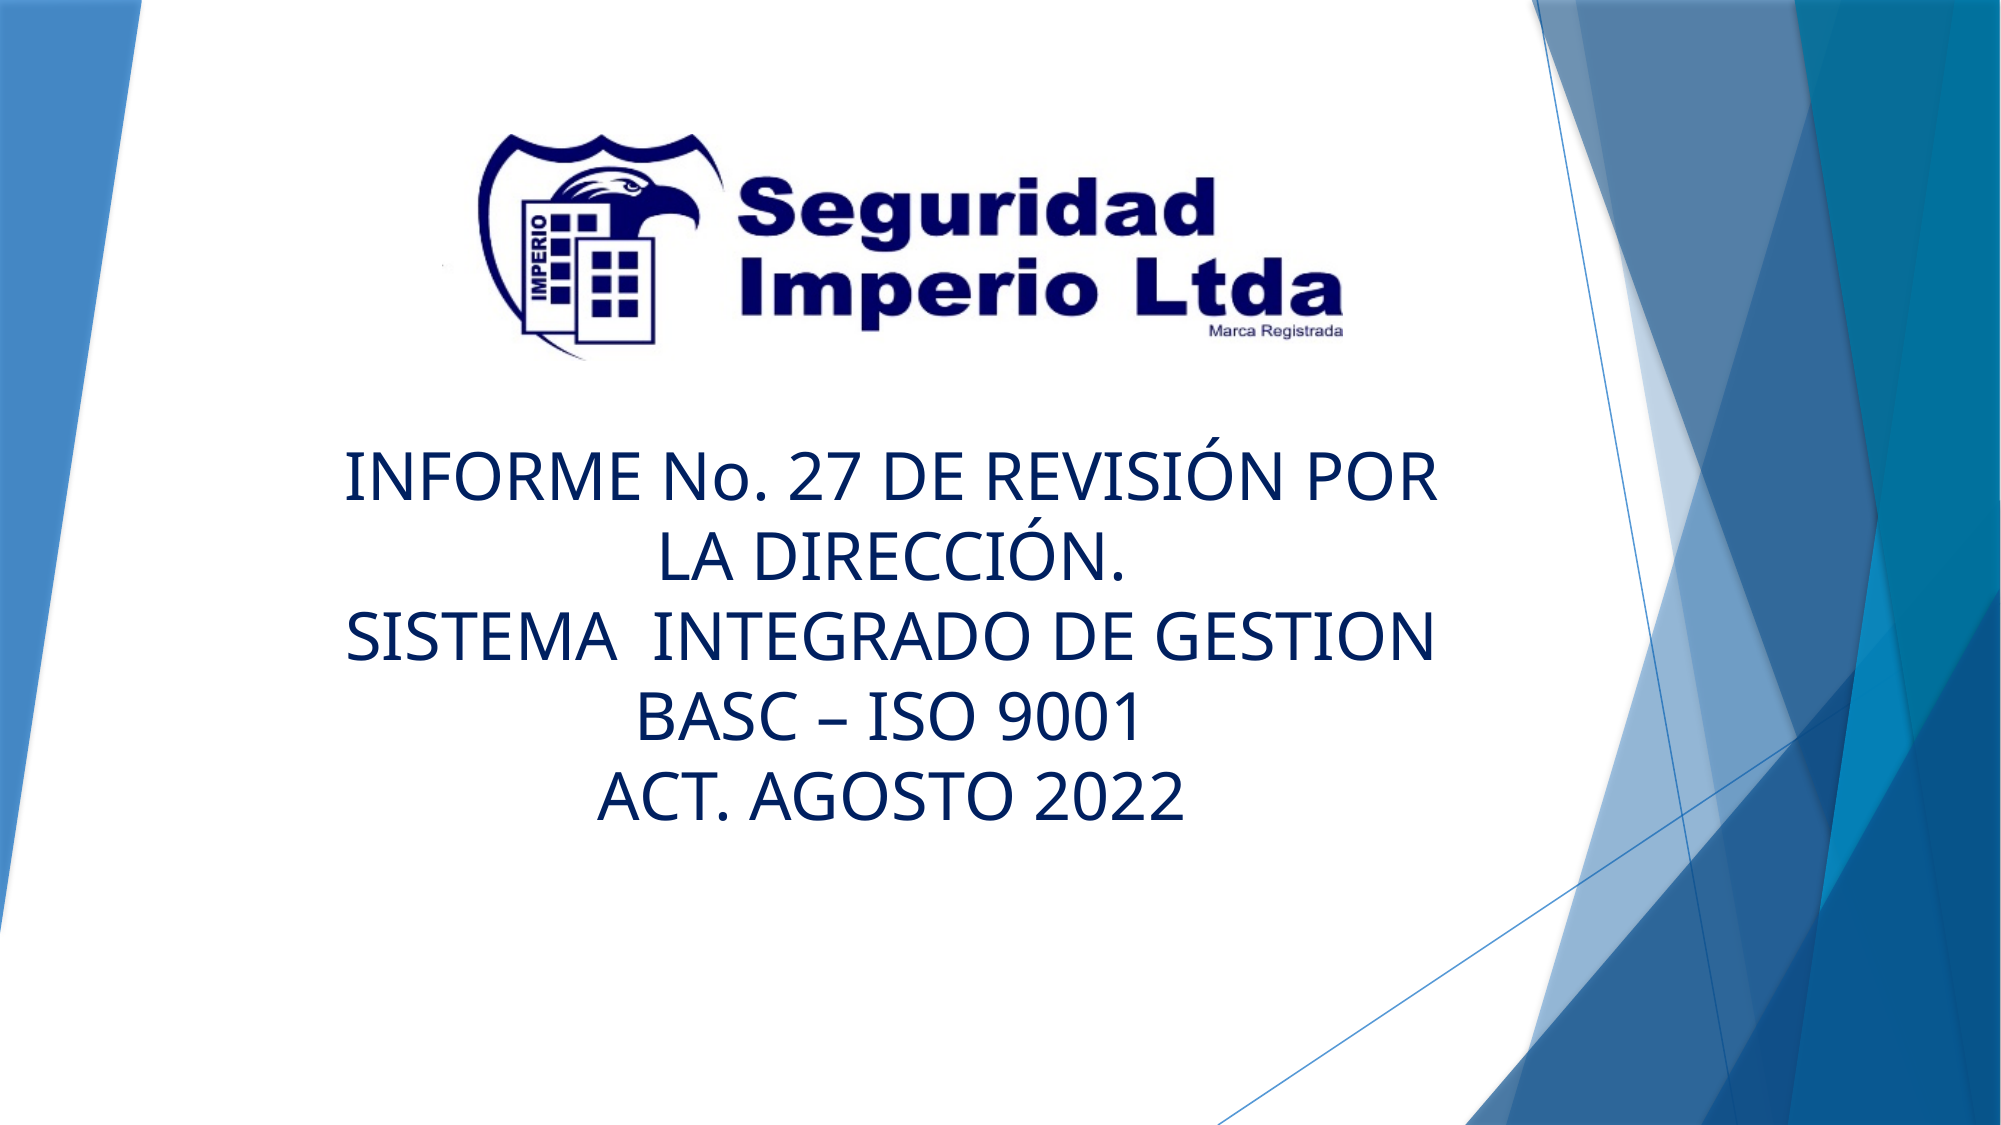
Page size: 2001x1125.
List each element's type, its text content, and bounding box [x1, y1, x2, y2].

text_box INFORME No. 27 DE REVISIÓN POR LA DIRECCIÓN. SISTEMA INTEGRADO DE GESTION BASC – ISO 9001 ACT. AGOSTO 2022 [303, 426, 1481, 841]
picture [441, 133, 1344, 362]
